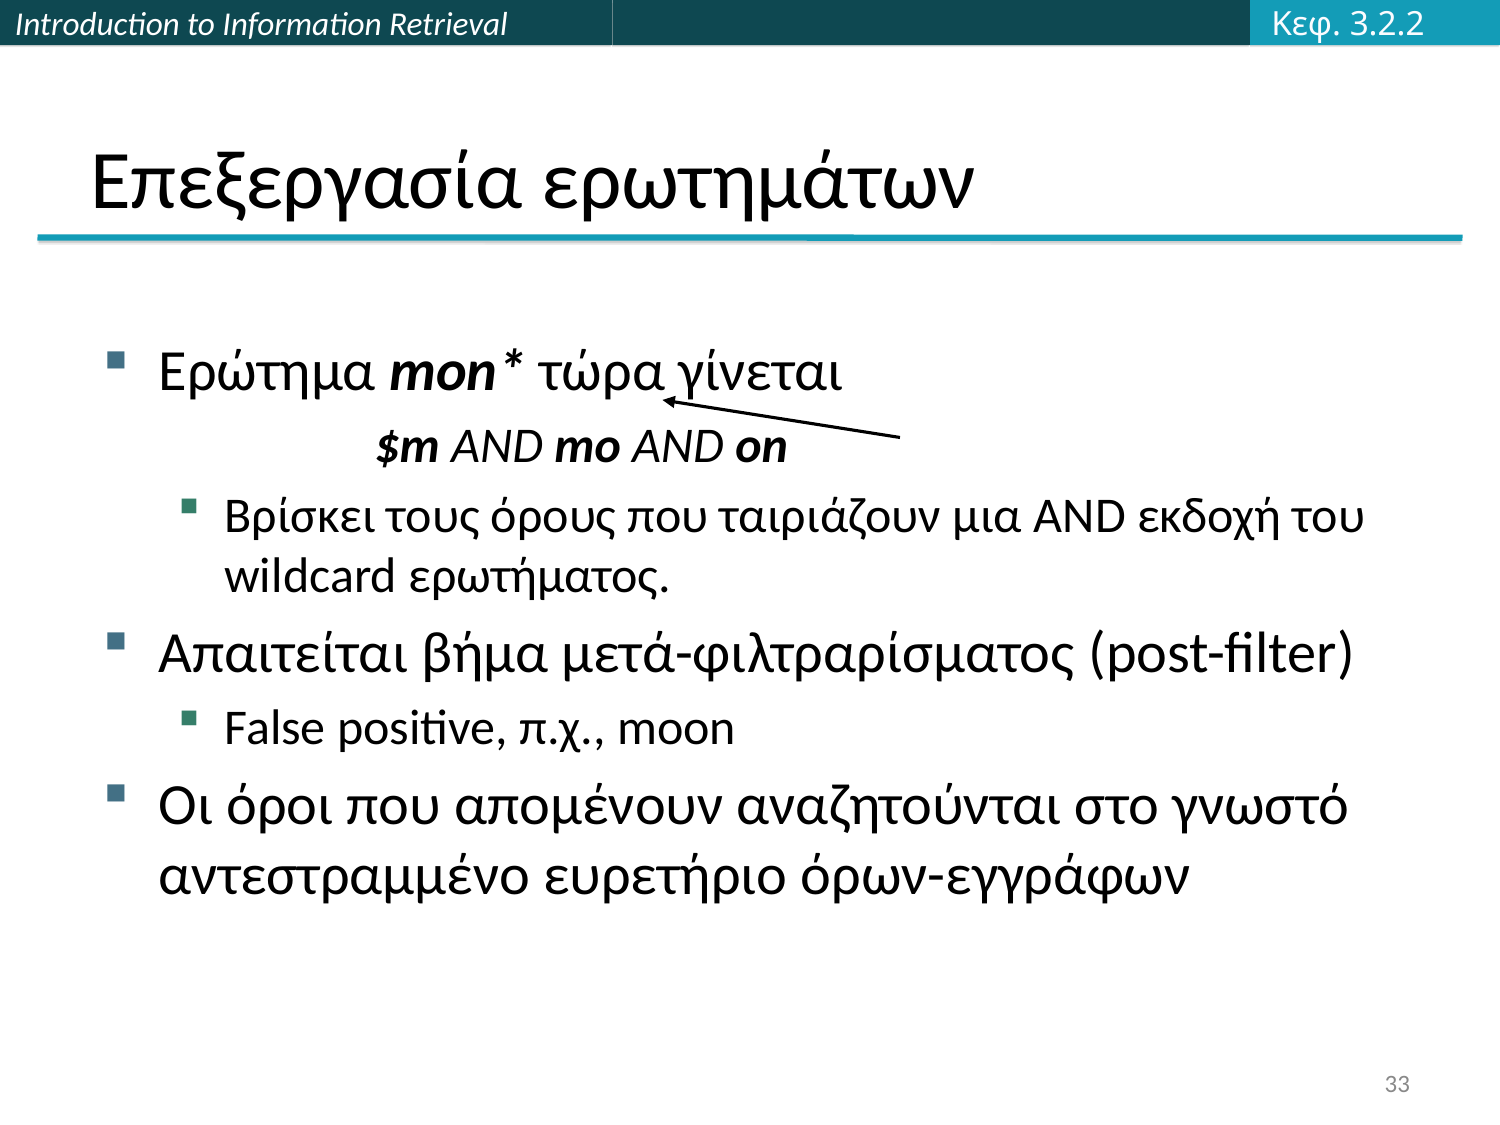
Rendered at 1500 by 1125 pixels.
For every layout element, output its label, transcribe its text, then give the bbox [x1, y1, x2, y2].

text_box Κεφ. 3.2.2 [1256, 0, 1440, 50]
text_box [662, 395, 901, 438]
slide_number 33 [1074, 1062, 1425, 1103]
title Επεξεργασία ερωτημάτων [74, 44, 1426, 233]
list Ερώτημα mon* τώρα γίνεται $m AND mo AND on Βρίσκει τους όρους που ταιριάζουν μια AND εκδοχή του wildcard ερωτήματος. Απαιτείται βήμα μετά-φιλτραρίσματος (post-filter) False positive, π.χ., moon Οι όροι που απομένουν αναζητούνται στο γνωστό αντεστραμμένο ευρετήριο όρων-εγγράφων [87, 324, 1413, 1026]
